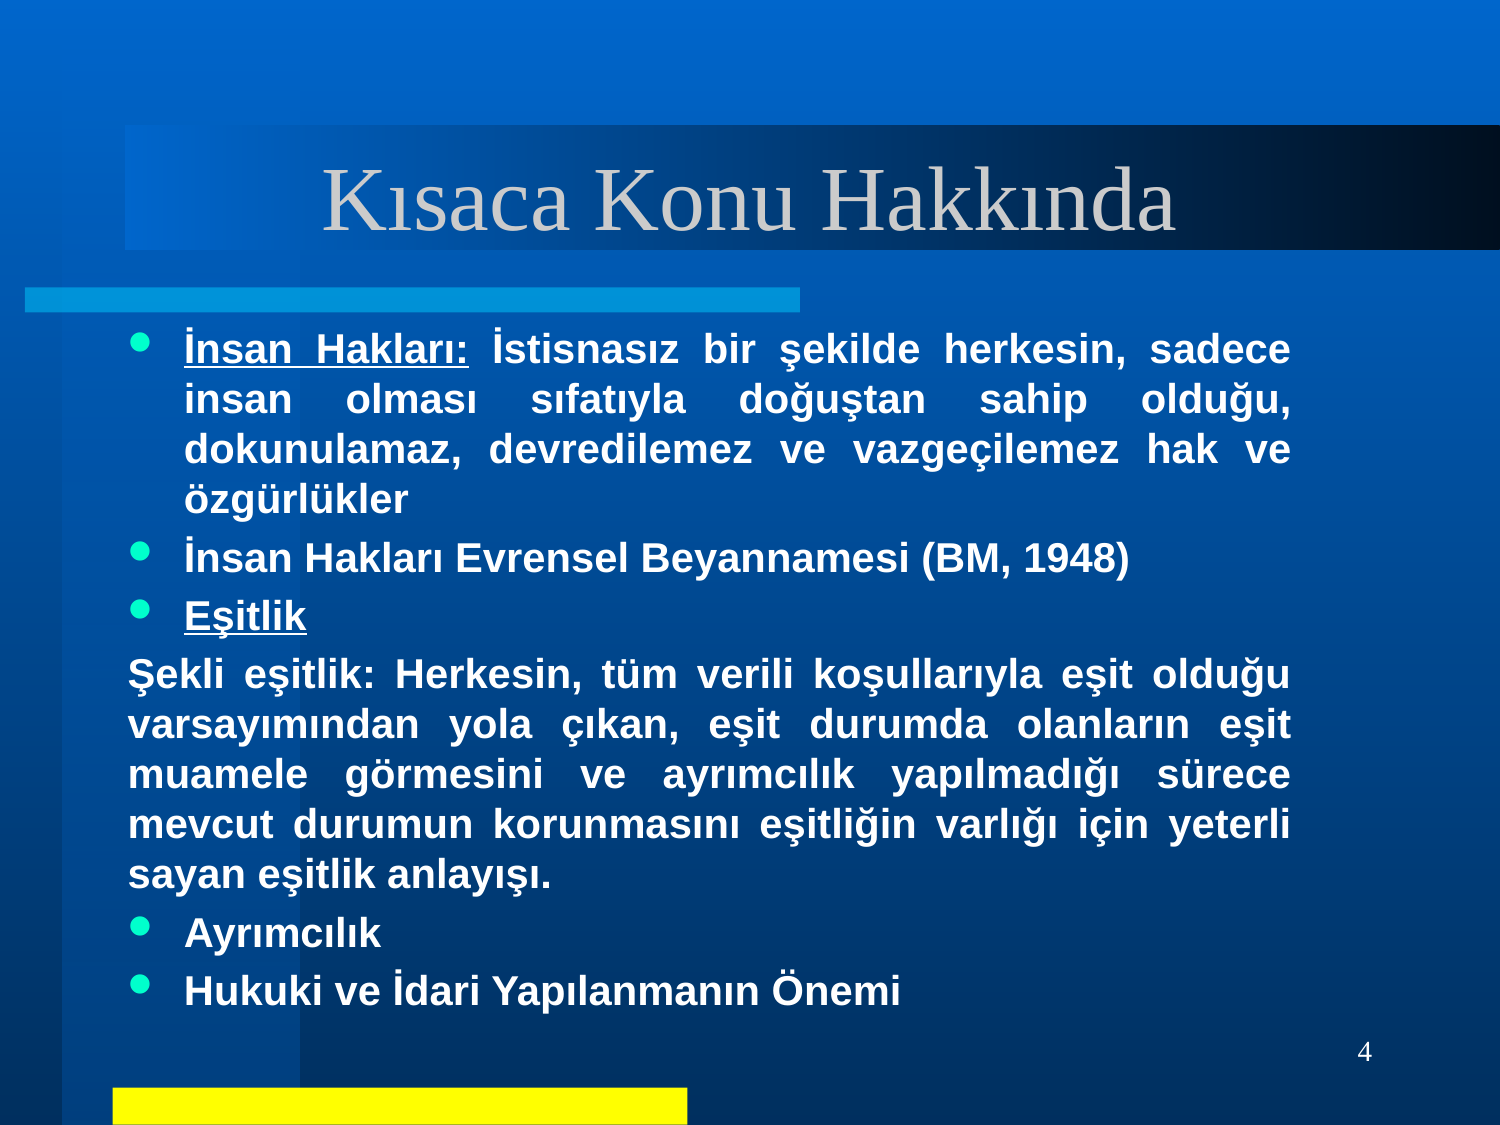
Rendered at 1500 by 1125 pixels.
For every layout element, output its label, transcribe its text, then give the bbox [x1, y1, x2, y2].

text_box İnsan Hakları: İstisnasız bir şekilde herkesin, sadece insan olması sıfatıyla doğuştan sahip olduğu, dokunulamaz, devredilemez ve vazgeçilemez hak ve özgürlükler İnsan Hakları Evrensel Beyannamesi (BM, 1948) Eşitlik Şekli eşitlik: Herkesin, tüm verili koşullarıyla eşit olduğu varsayımından yola çıkan, eşit durumda olanların eşit muamele görmesini ve ayrımcılık yapılmadığı sürece mevcut durumun korunmasını eşitliğin varlığı için yeterli sayan eşitlik anlayışı. Ayrımcılık Hukuki ve İdari Yapılanmanın Önemi [112, 314, 1307, 1013]
title Kısaca Konu Hakkında [112, 99, 1388, 288]
slide_number 4 [1074, 1012, 1388, 1088]
